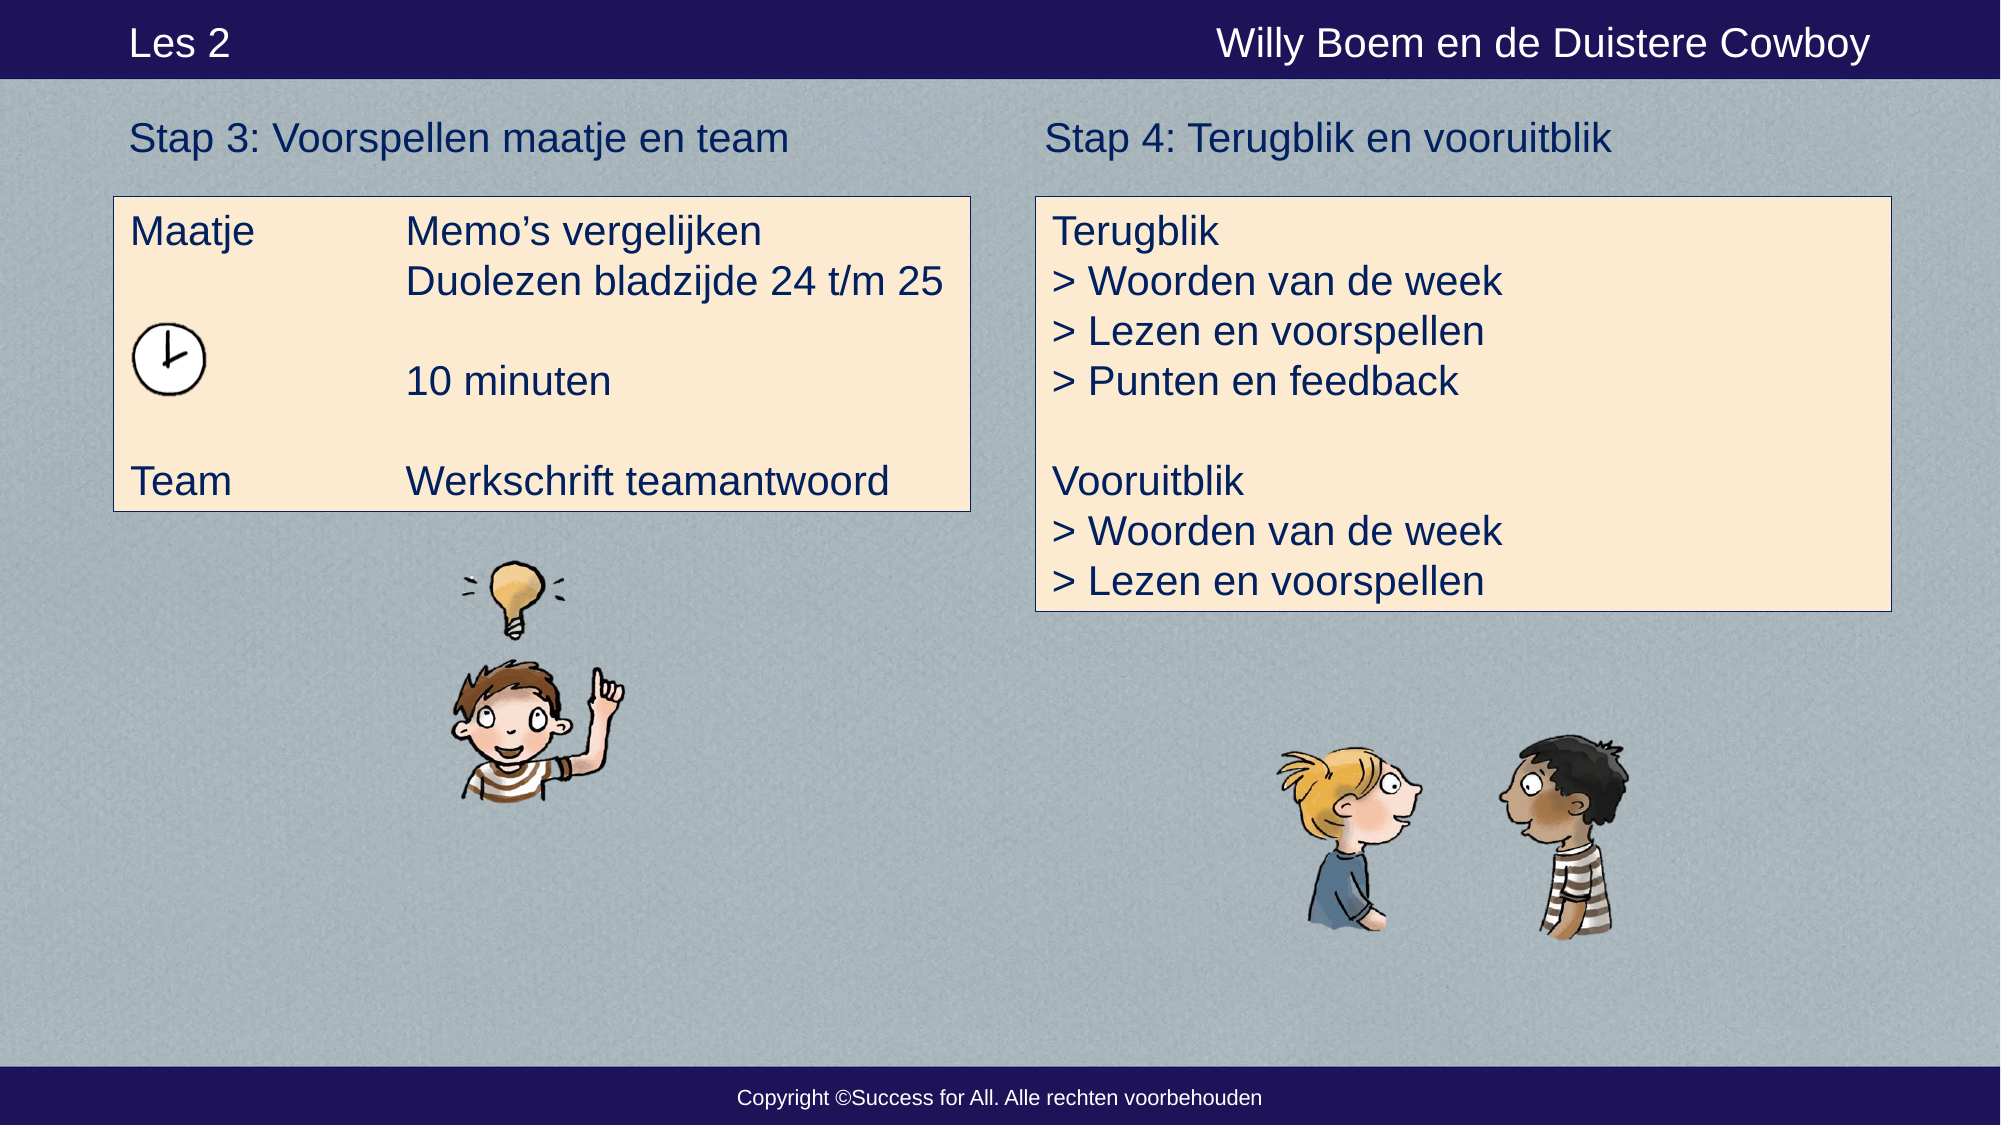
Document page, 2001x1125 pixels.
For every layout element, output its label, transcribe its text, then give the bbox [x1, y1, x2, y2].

text_box Les 2 [114, 8, 354, 73]
text_box Terugblik > Woorden van de week > Lezen en voorspellen > Punten en feedback Vooruitblik > Woorden van de week > Lezen en voorspellen [1035, 196, 1892, 612]
text_box Willy Boem en de Duistere Cowboy [999, 8, 1886, 73]
picture [0, 0, 2001, 1125]
text_box Stap 4: Terugblik en vooruitblik [1029, 103, 1822, 169]
text_box Maatje Memo’s vergelijken Duolezen bladzijde 24 t/m 25 10 minuten Team Werkschrift teamantwoord [113, 196, 971, 512]
text_box Stap 3: Voorspellen maatje en team [114, 103, 907, 169]
text_box Copyright ©Success for All. Alle rechten voorbehouden [0, 1076, 2000, 1125]
